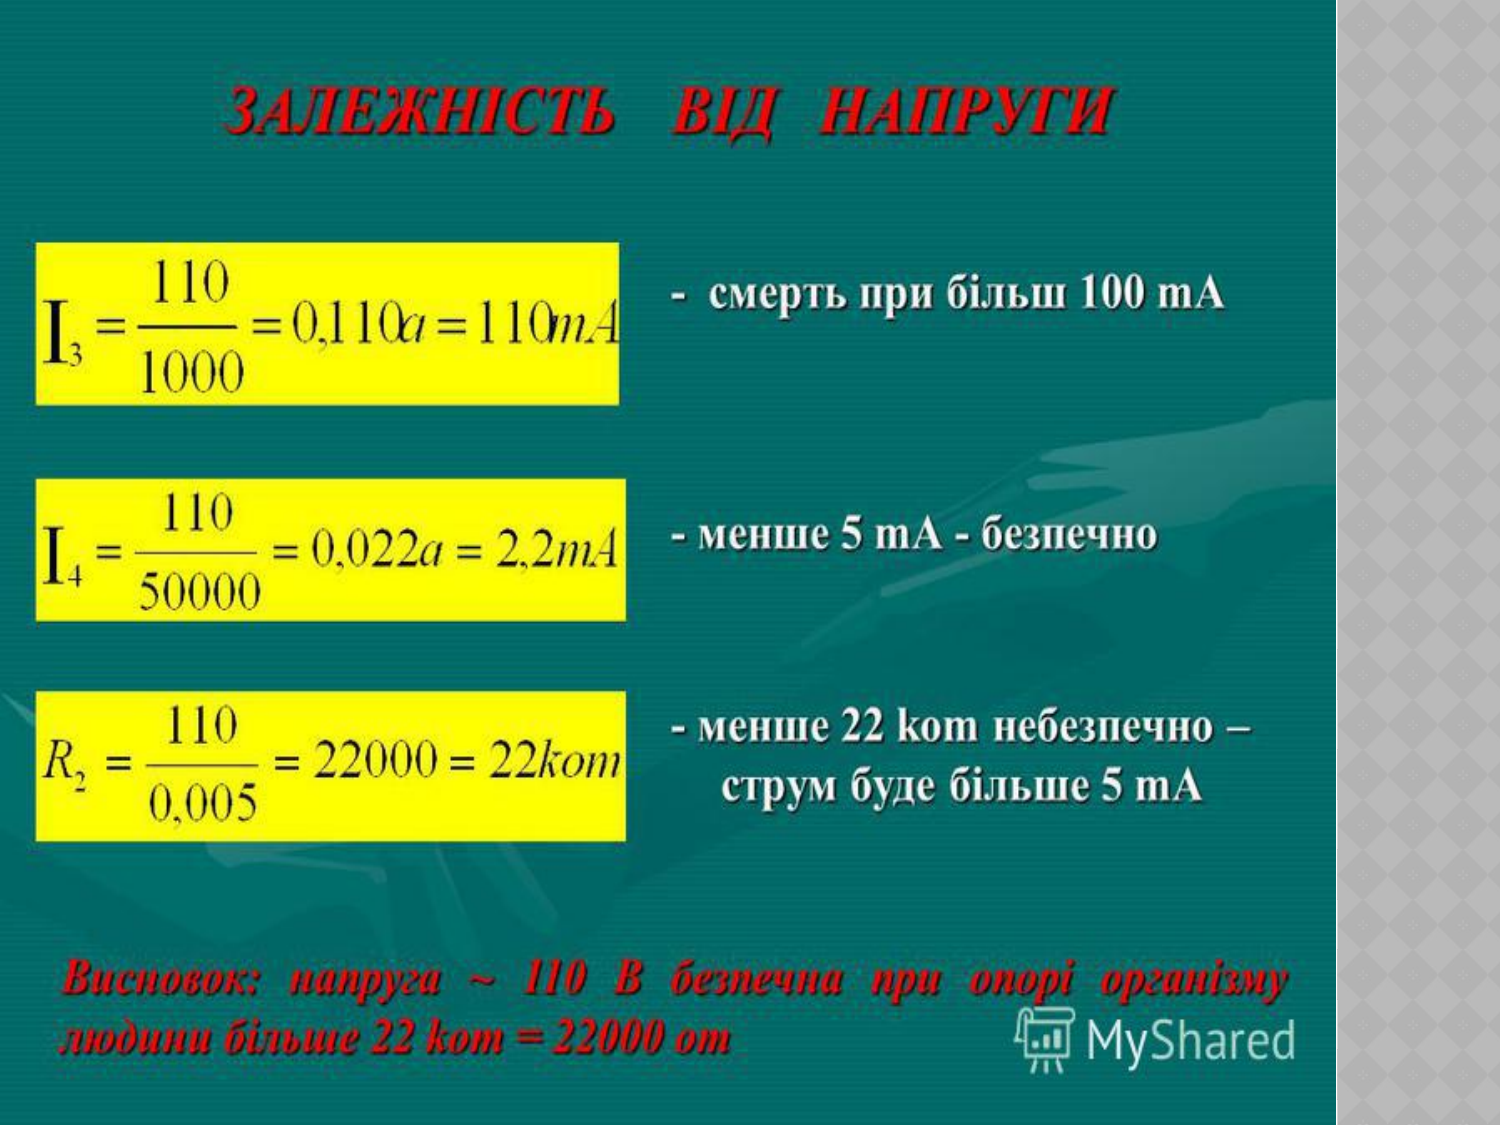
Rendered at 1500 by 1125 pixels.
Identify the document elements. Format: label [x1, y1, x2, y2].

list [0, 0, 1337, 1125]
